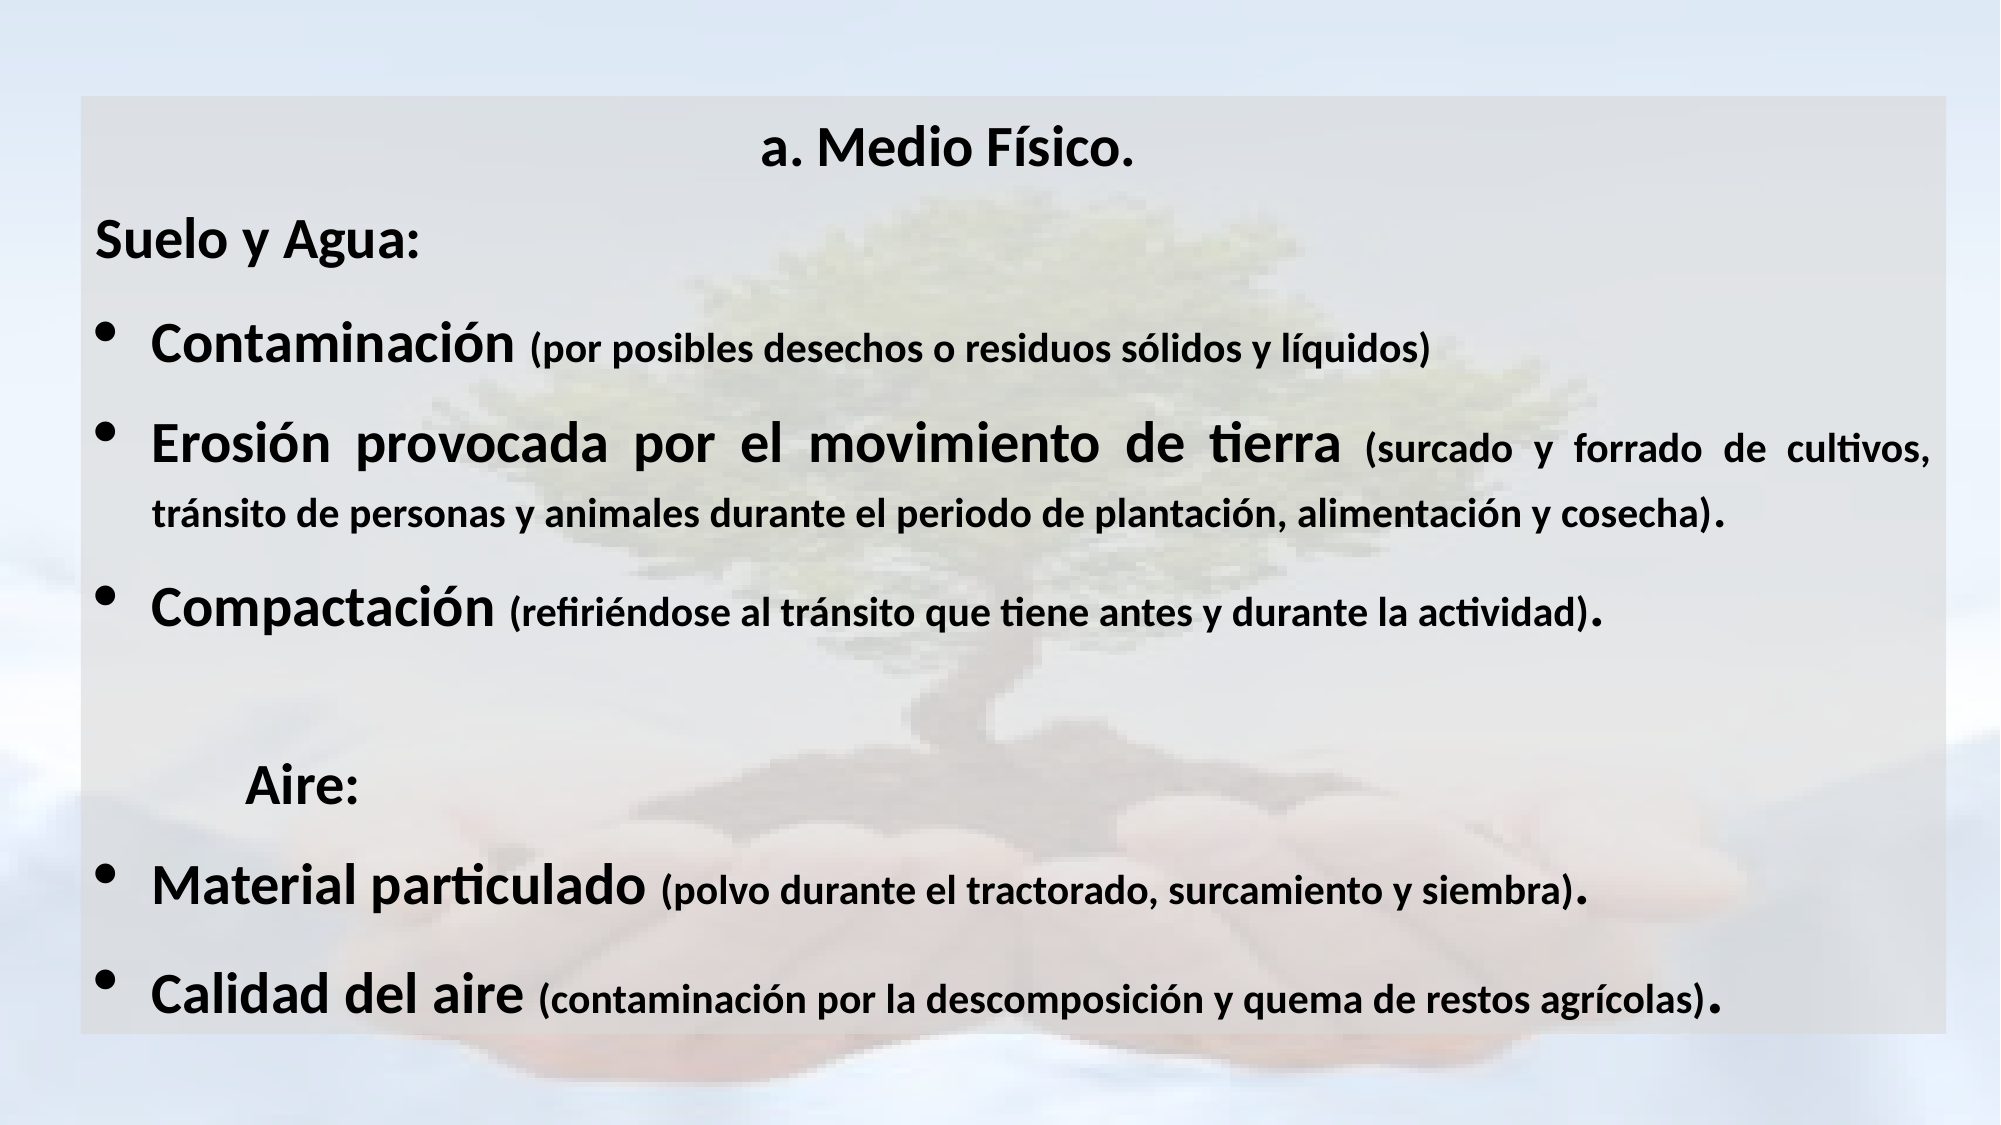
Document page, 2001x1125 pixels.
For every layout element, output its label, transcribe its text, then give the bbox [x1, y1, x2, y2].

text_box Medio Físico. Suelo y Agua: Contaminación (por posibles desechos o residuos sólidos y líquidos) Erosión provocada por el movimiento de tierra (surcado y forrado de cultivos, tránsito de personas y animales durante el periodo de plantación, alimentación y cosecha). Compactación (refiriéndose al tránsito que tiene antes y durante la actividad). Aire: Material particulado (polvo durante el tractorado, surcamiento y siembra). Calidad del aire (contaminación por la descomposición y quema de restos agrícolas). [80, 96, 1947, 1034]
